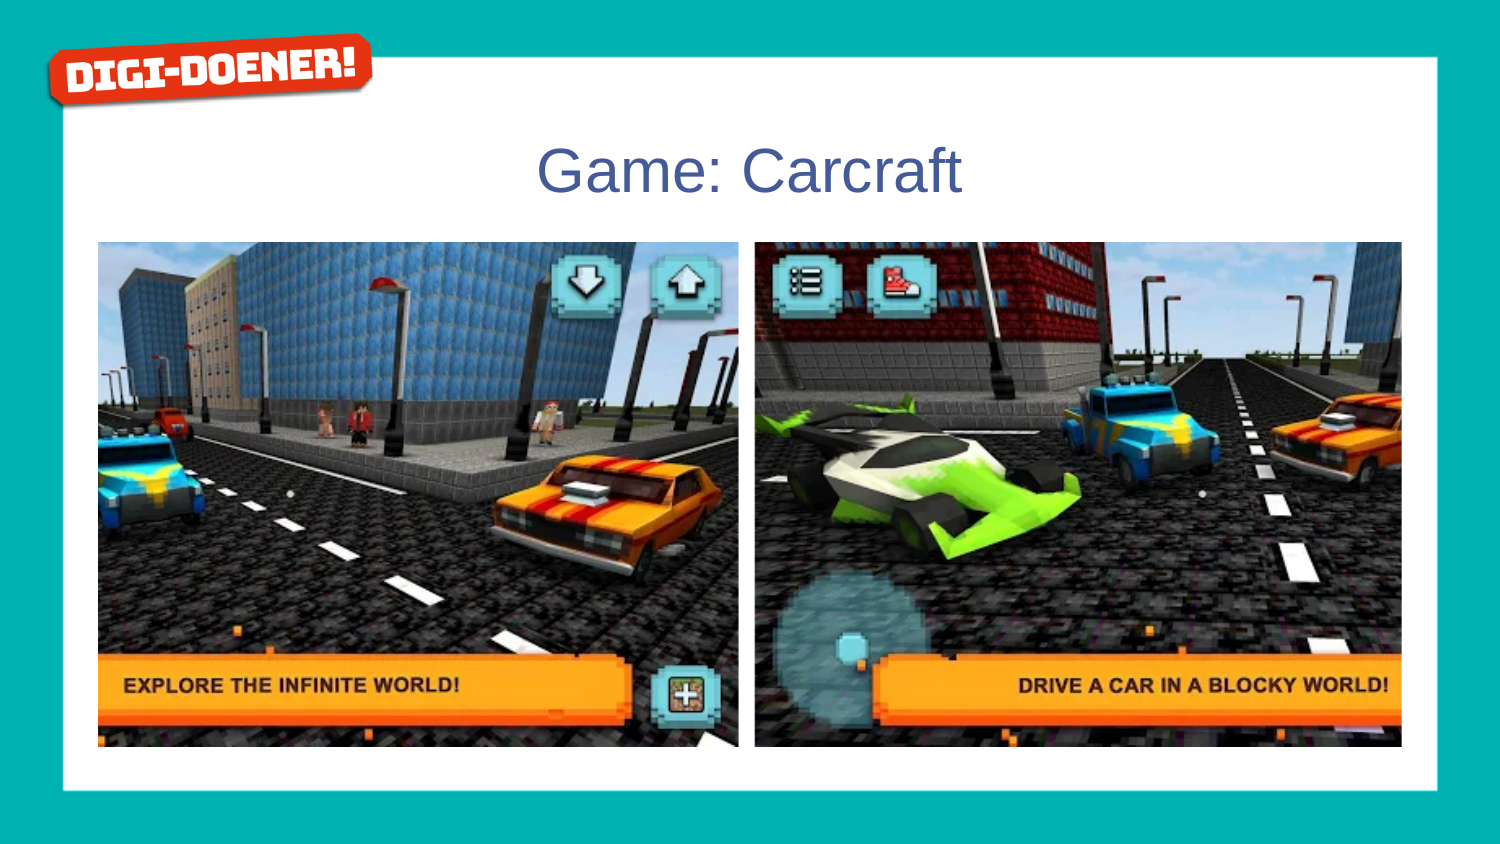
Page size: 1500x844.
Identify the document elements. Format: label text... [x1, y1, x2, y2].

text_box Game: Carcraft [131, 115, 1369, 226]
picture [0, 0, 1500, 844]
